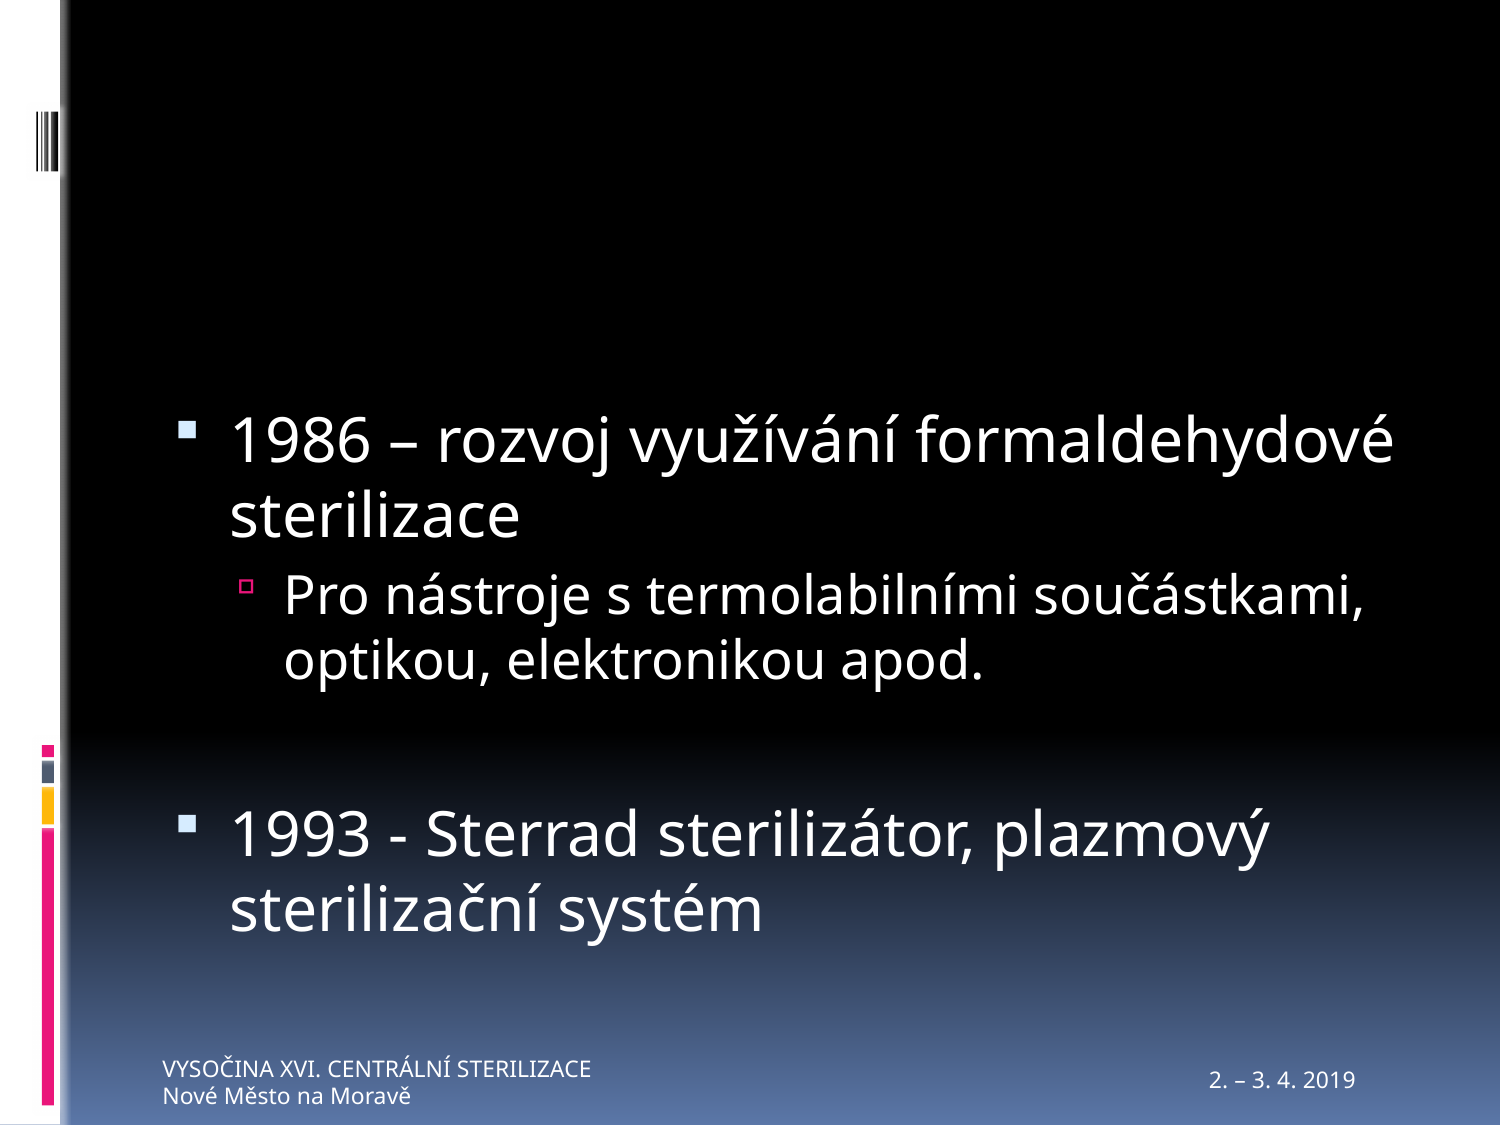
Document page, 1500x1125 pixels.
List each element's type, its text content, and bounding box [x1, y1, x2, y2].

list 1986 – rozvoj využívání formaldehydové sterilizace Pro nástroje s termolabilními součástkami, optikou, elektronikou apod. 1993 - Sterrad sterilizátor, plazmový sterilizační systém [147, 302, 1423, 1053]
